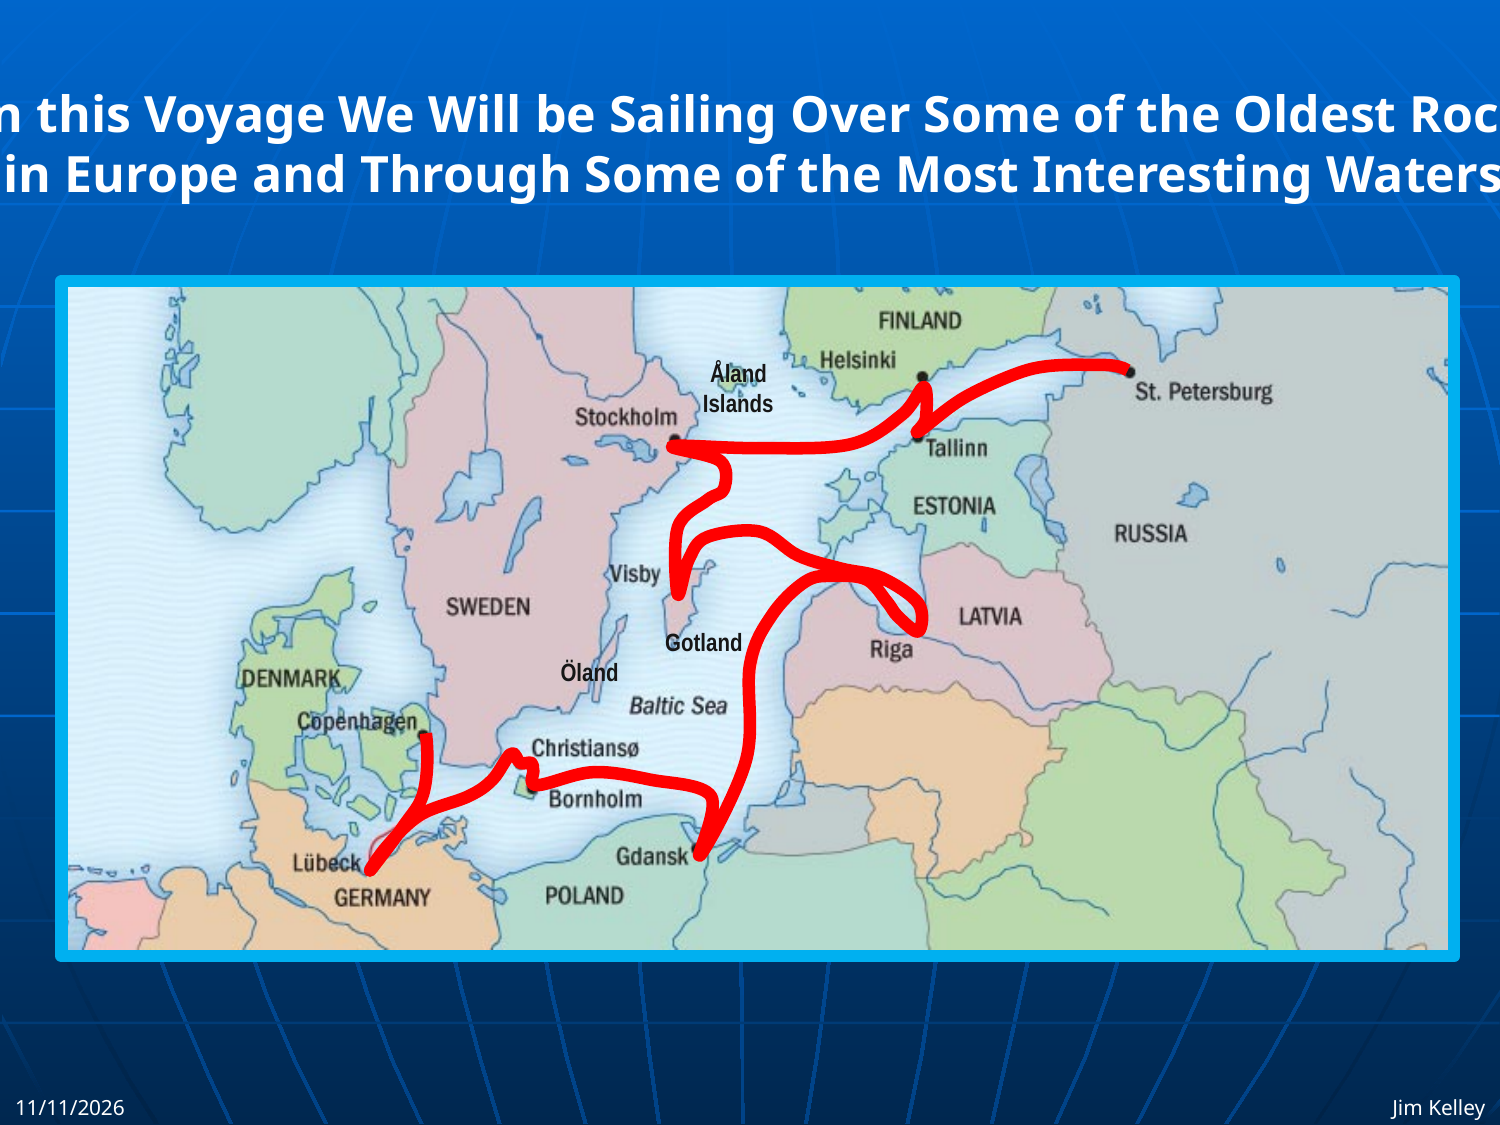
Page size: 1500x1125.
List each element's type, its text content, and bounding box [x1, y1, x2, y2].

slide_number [0, 1087, 351, 1125]
text_box On this Voyage We Will be Sailing Over Some of the Oldest Rocks in Europe and Through Some of the Most Interesting Waters [0, 74, 1500, 210]
picture [69, 288, 1447, 949]
footer Jim Kelley [1024, 1087, 1500, 1125]
